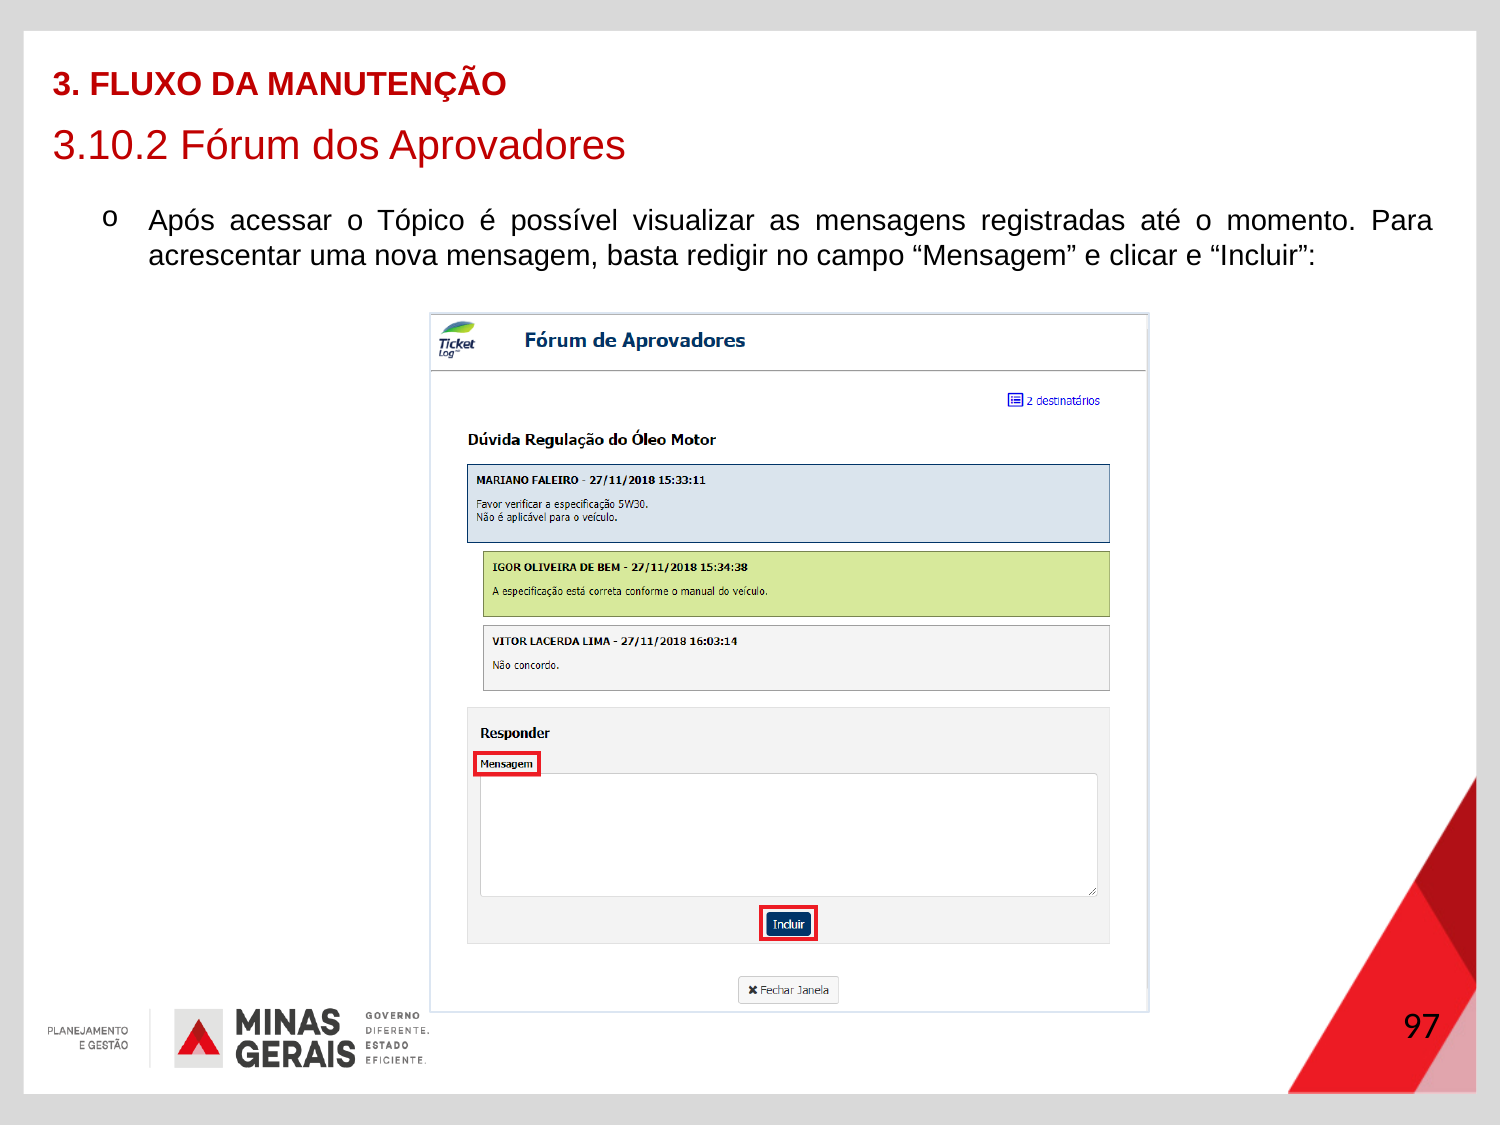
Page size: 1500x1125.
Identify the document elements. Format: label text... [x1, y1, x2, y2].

picture [41, 996, 432, 1081]
text_box 3. FLUXO DA MANUTENÇÃO [37, 54, 1456, 110]
text_box Após acessar o Tópico é possível visualizar as mensagens registradas até o momento. Para acrescentar uma nova mensagem, basta redigir no campo “Mensagem” e clicar e “Incluir”: [11, 66, 1450, 496]
picture [430, 314, 1148, 1012]
picture [1287, 775, 1477, 1094]
